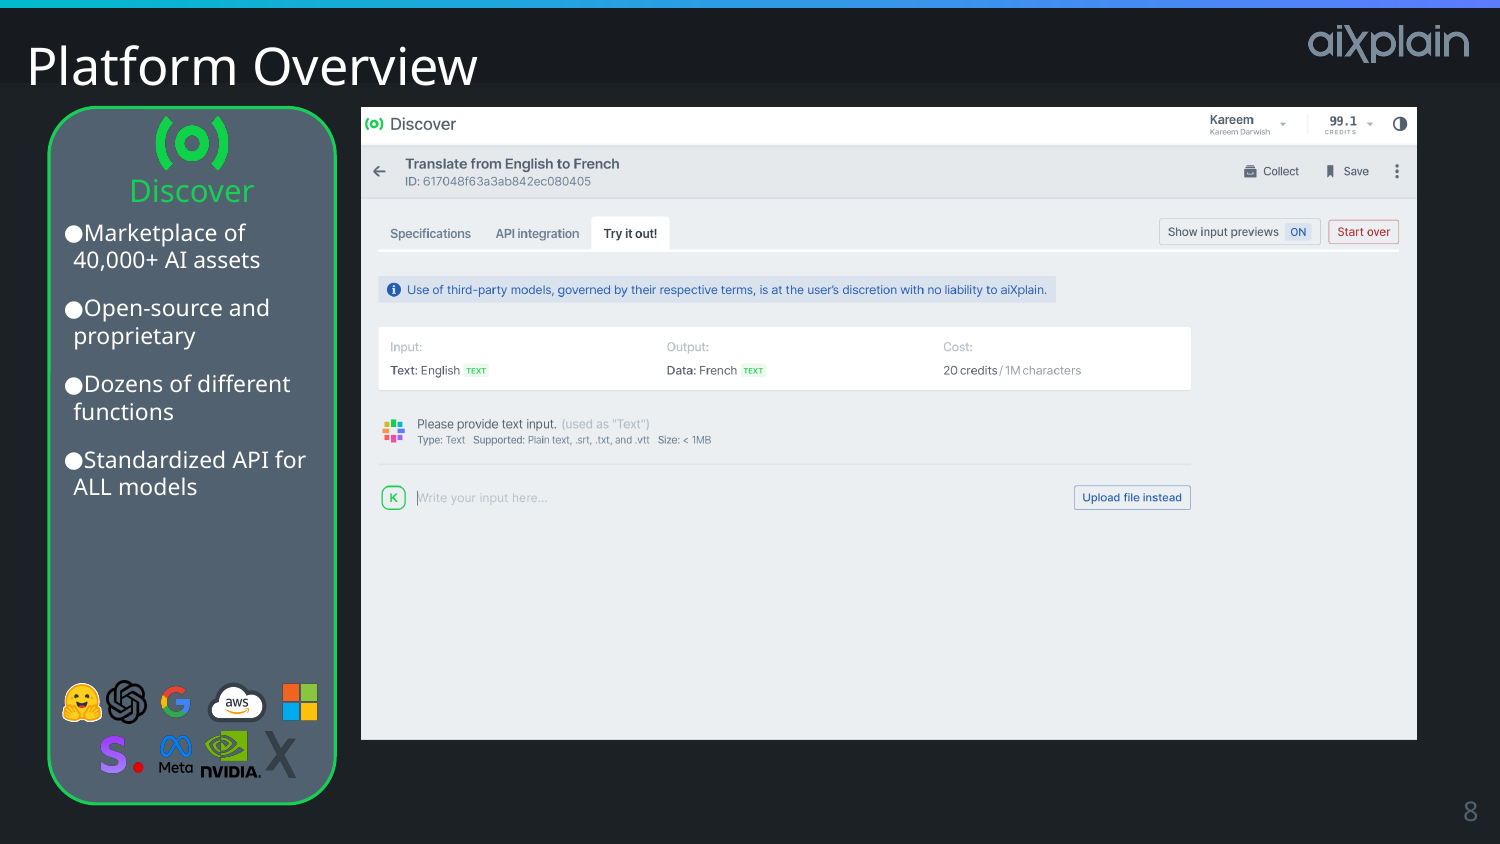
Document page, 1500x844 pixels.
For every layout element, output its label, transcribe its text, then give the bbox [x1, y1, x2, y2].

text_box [56, 672, 328, 790]
text_box Marketplace of 40,000+ AI assets Open-source and proprietary Dozens of different functions Standardized API for ALL models [48, 203, 336, 569]
text_box Discover [108, 162, 276, 203]
text_box [48, 569, 336, 774]
picture [1308, 25, 1469, 63]
picture [360, 107, 1417, 740]
text_box [229, 107, 336, 203]
text_box [75, 799, 309, 804]
text_box [48, 107, 154, 203]
slide_number ‹#› [1403, 779, 1494, 844]
picture [155, 107, 229, 171]
title Platform Overview [26, 22, 1264, 98]
